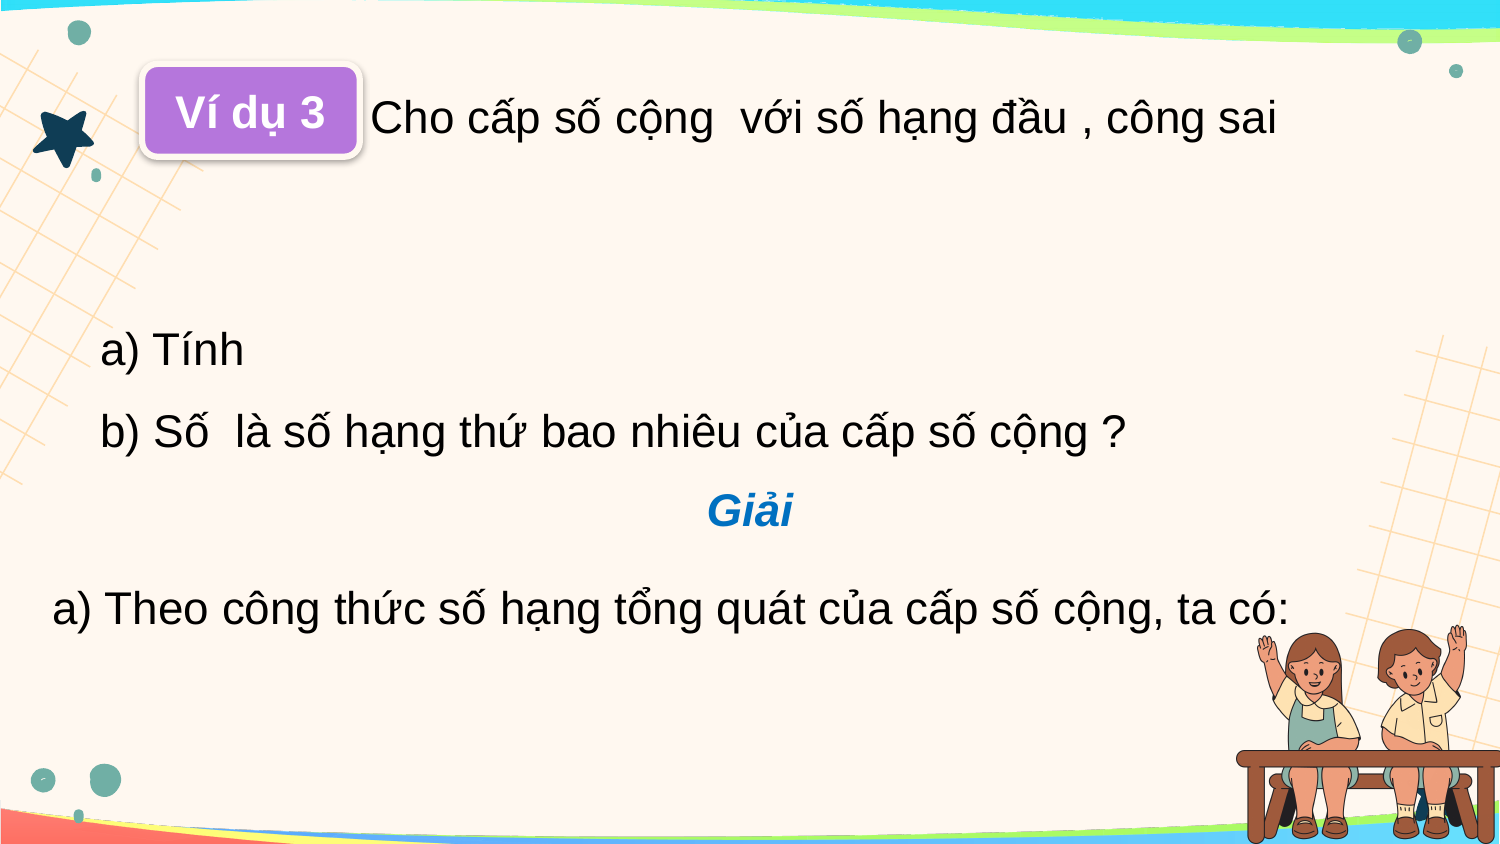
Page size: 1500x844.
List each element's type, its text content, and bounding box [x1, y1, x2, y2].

picture [0, 0, 1500, 44]
text_box Ví dụ 3 [138, 60, 363, 160]
text_box Giải [691, 472, 809, 543]
picture [0, 623, 1500, 844]
